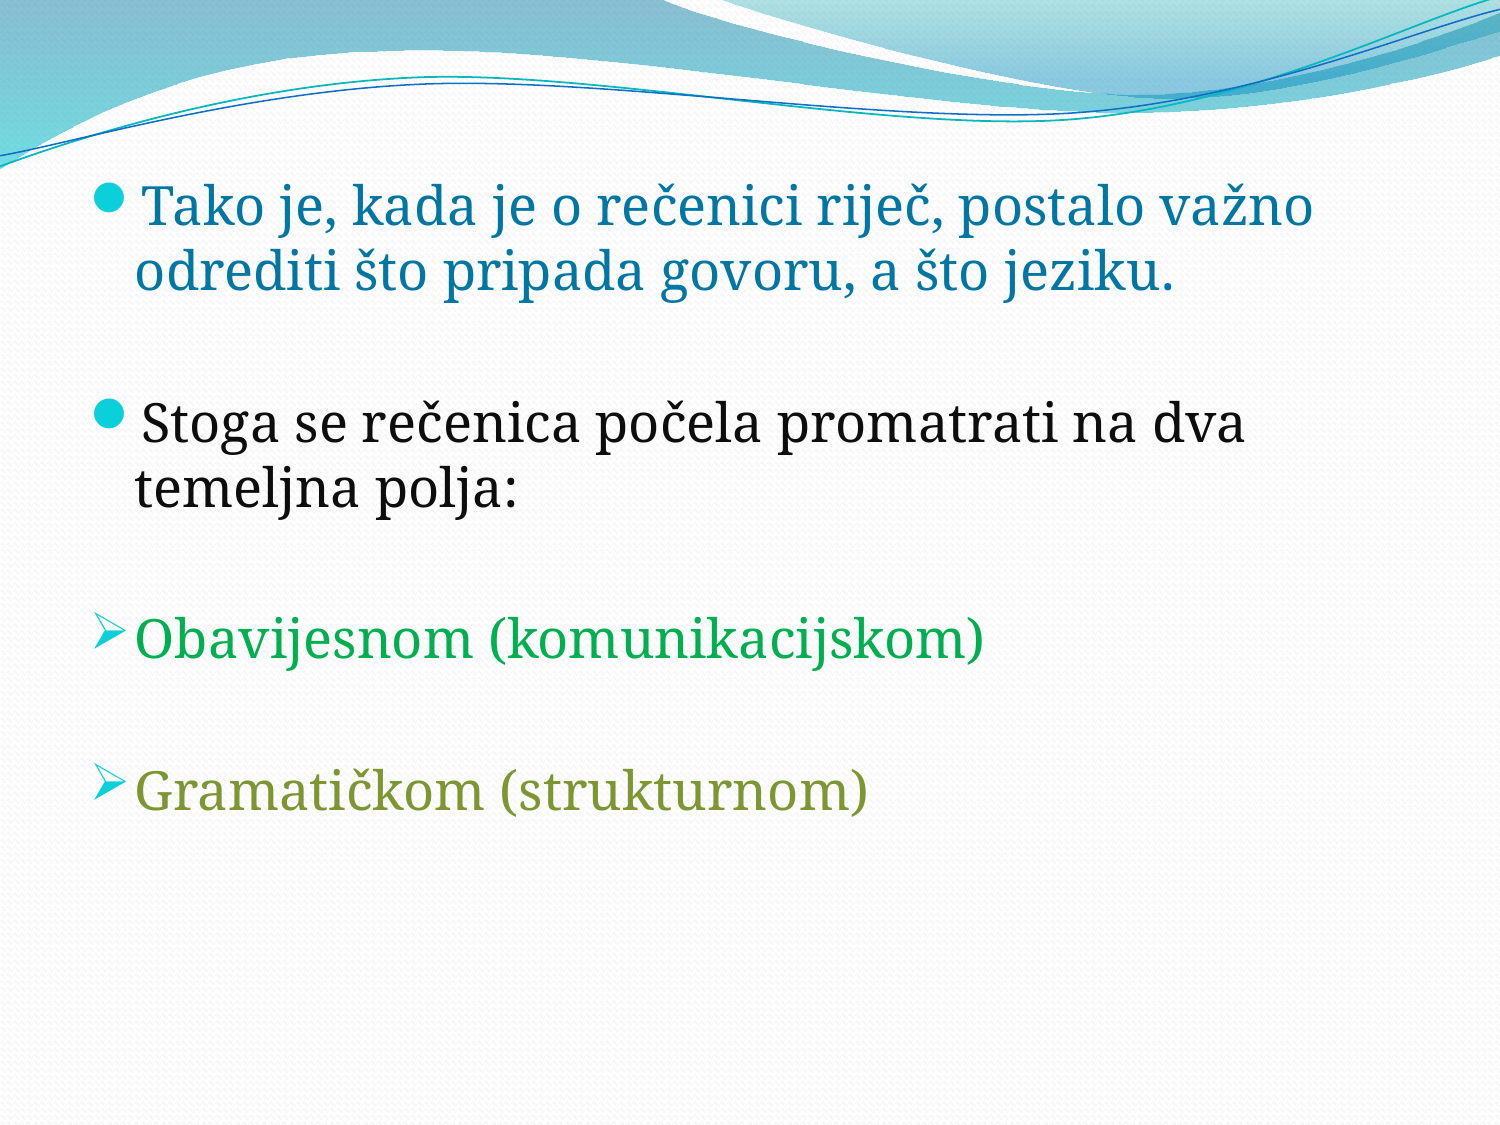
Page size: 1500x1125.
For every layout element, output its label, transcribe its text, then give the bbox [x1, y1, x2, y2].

list Tako je, kada je o rečenici riječ, postalo važno odrediti što pripada govoru, a što jeziku. Stoga se rečenica počela promatrati na dva temeljna polja: Obavijesnom (komunikacijskom) Gramatičkom (strukturnom) [75, 164, 1425, 1005]
